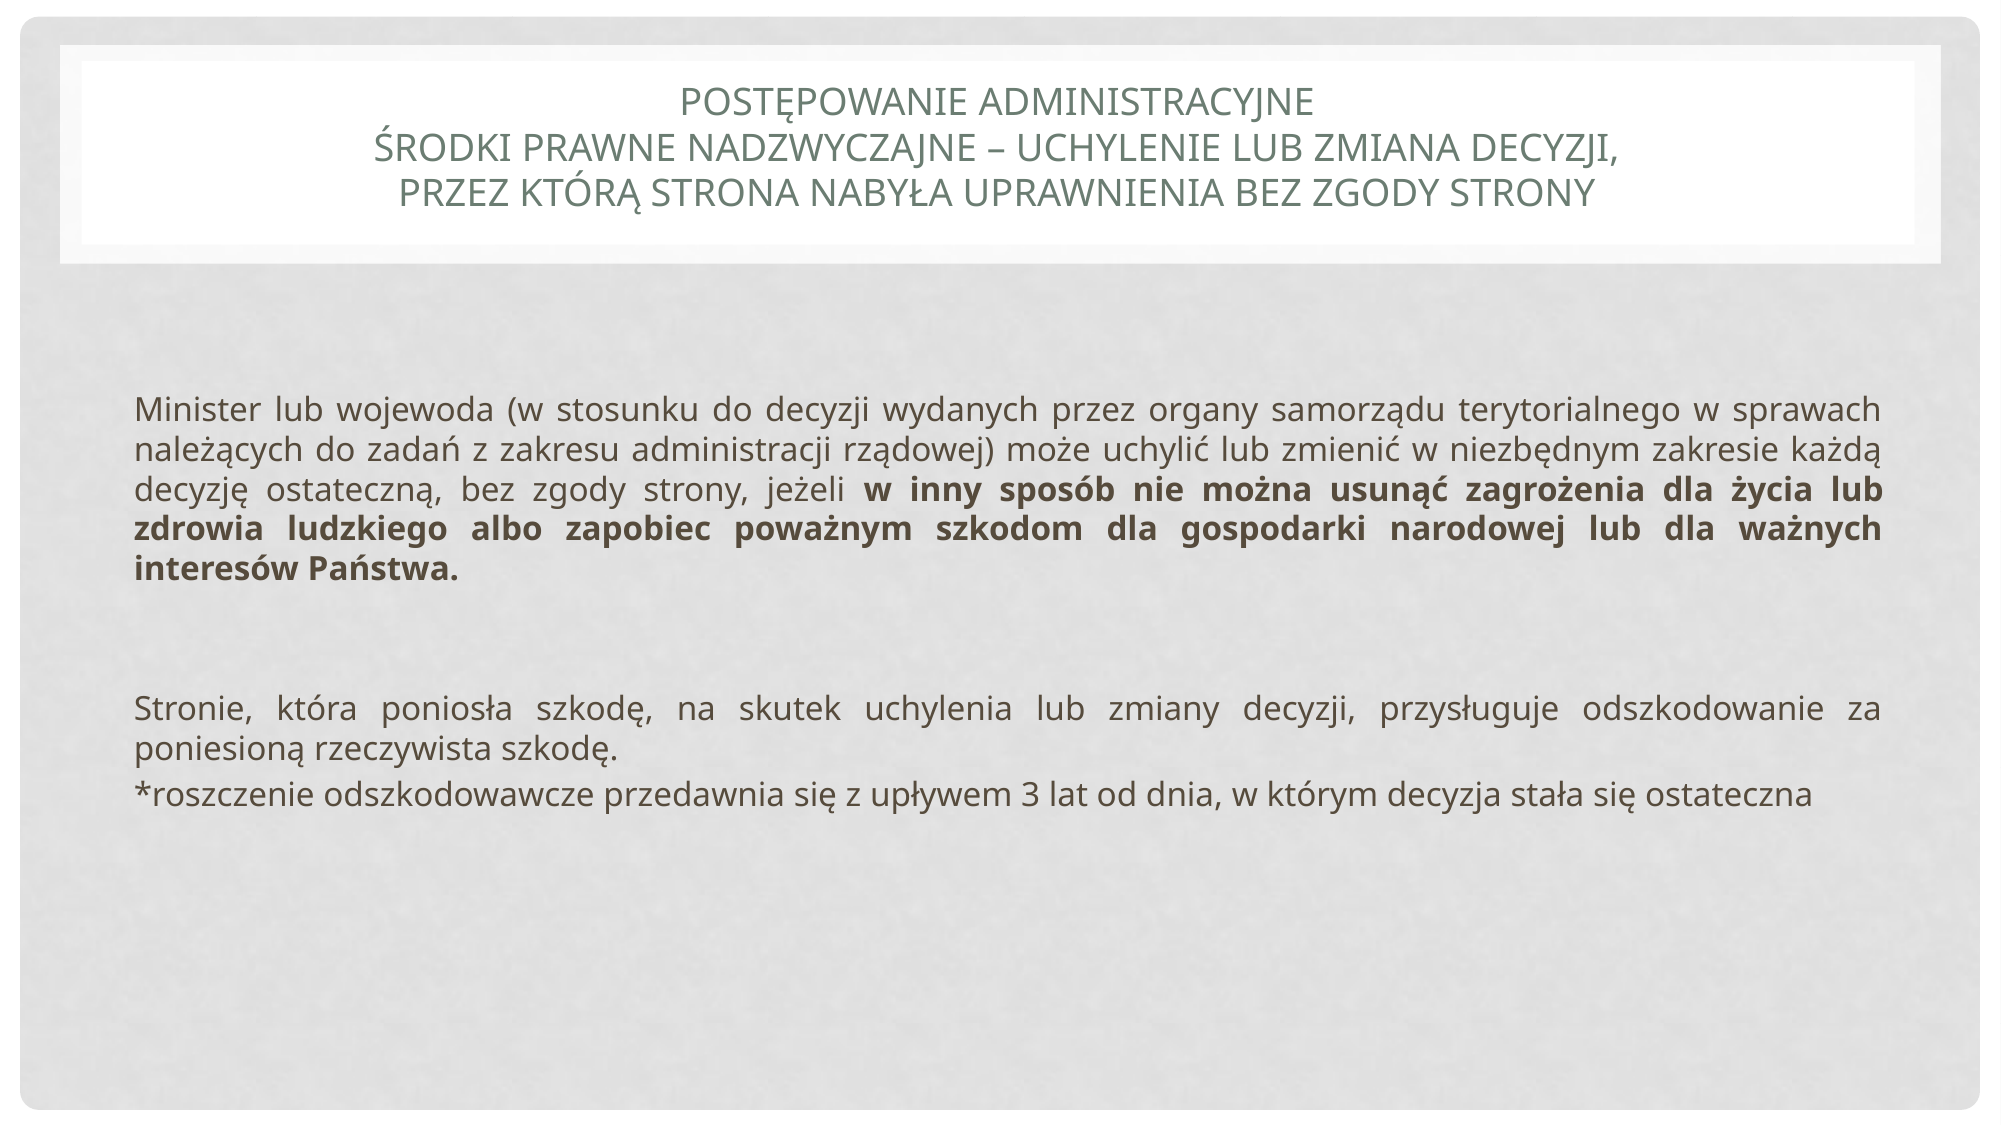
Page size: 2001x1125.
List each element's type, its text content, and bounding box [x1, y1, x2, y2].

list Minister lub wojewoda (w stosunku do decyzji wydanych przez organy samorządu terytorialnego w sprawach należących do zadań z zakresu administracji rządowej) może uchylić lub zmienić w niezbędnym zakresie każdą decyzję ostateczną, bez zgody strony, jeżeli w inny sposób nie można usunąć zagrożenia dla życia lub zdrowia ludzkiego albo zapobiec poważnym szkodom dla gospodarki narodowej lub dla ważnych interesów Państwa. Stronie, która poniosła szkodę, na skutek uchylenia lub zmiany decyzji, przysługuje odszkodowanie za poniesioną rzeczywista szkodę. *roszczenie odszkodowawcze przedawnia się z upływem 3 lat od dnia, w którym decyzja stała się ostateczna [99, 287, 1900, 1005]
title Postępowanie administracyjne Środki prawne nadzwyczajne – uchylenie lub zmiana decyzji, przez którą strona nabyła uprawnienia bez zgody strony [319, 54, 1675, 238]
